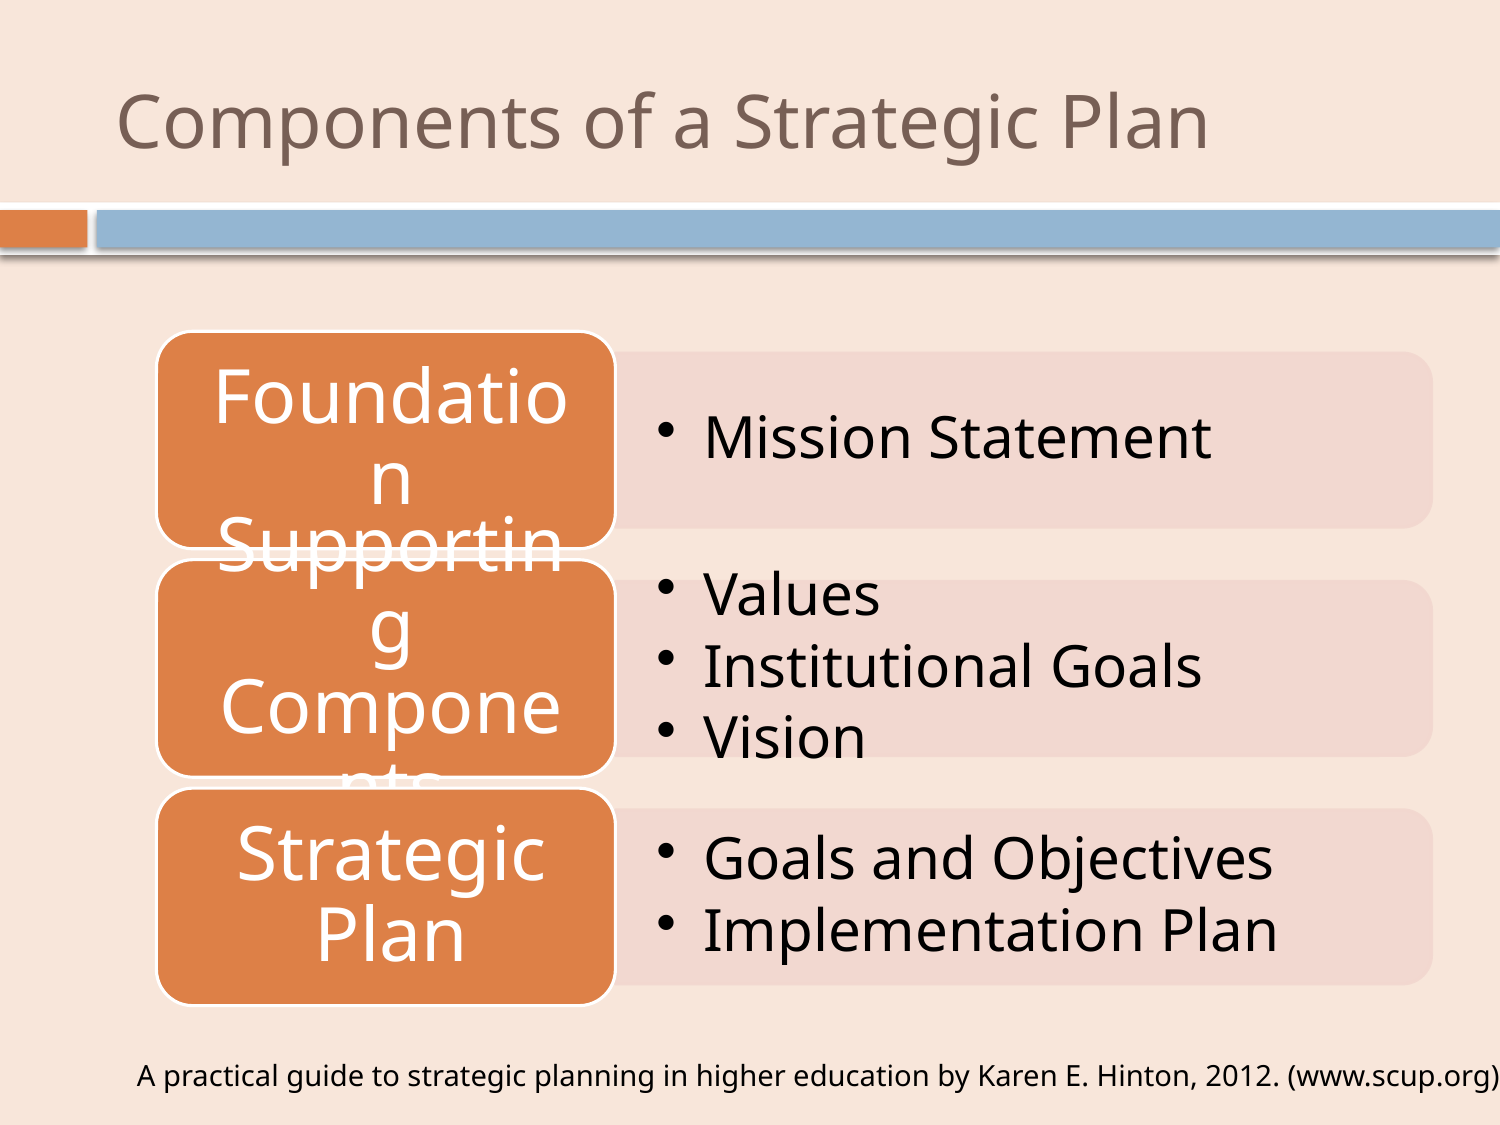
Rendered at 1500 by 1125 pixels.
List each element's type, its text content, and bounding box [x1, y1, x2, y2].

title Components of a Strategic Plan [100, 37, 1438, 200]
text_box Source: A practical guide to strategic planning in higher education by Karen E. Hinton, 2012. (www.scup.org) [0, 1049, 1500, 1100]
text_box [156, 330, 1432, 1007]
